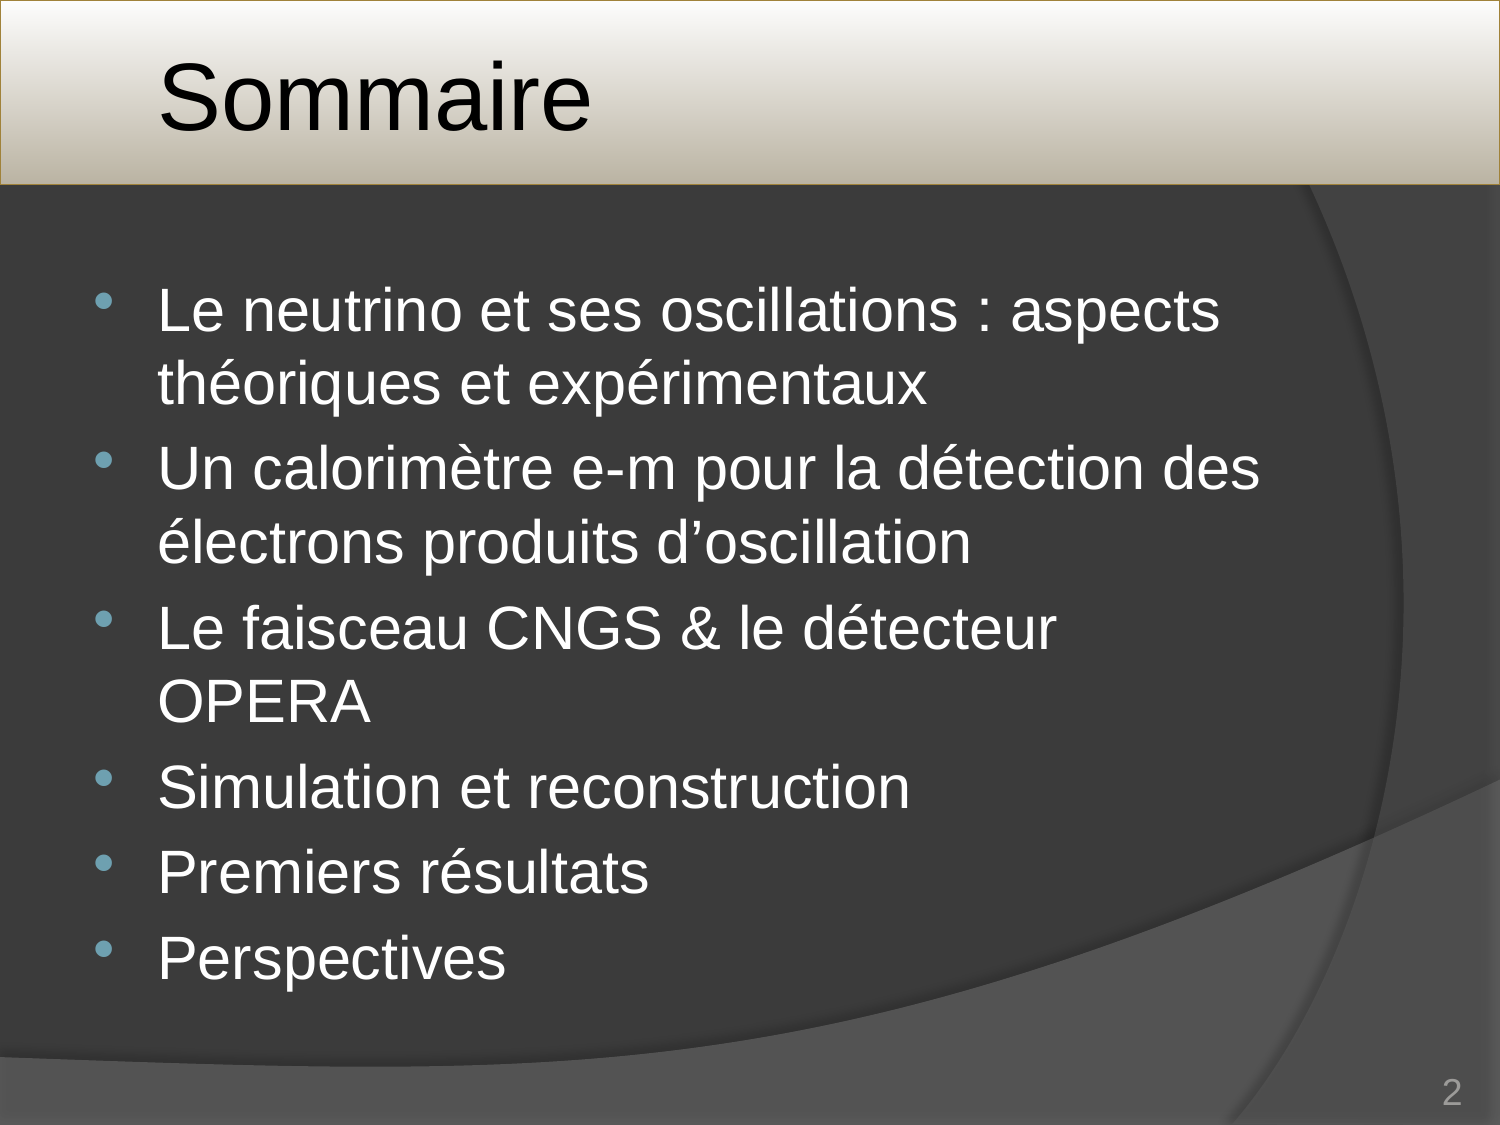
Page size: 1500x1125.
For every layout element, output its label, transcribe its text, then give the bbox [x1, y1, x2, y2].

list Le neutrino et ses oscillations : aspects théoriques et expérimentaux Un calorimètre e-m pour la détection des électrons produits d’oscillation Le faisceau CNGS & le détecteur OPERA Simulation et reconstruction Premiers résultats Perspectives [75, 262, 1300, 1005]
slide_number 2 [1337, 1053, 1463, 1114]
title Sommaire [0, 0, 1500, 185]
